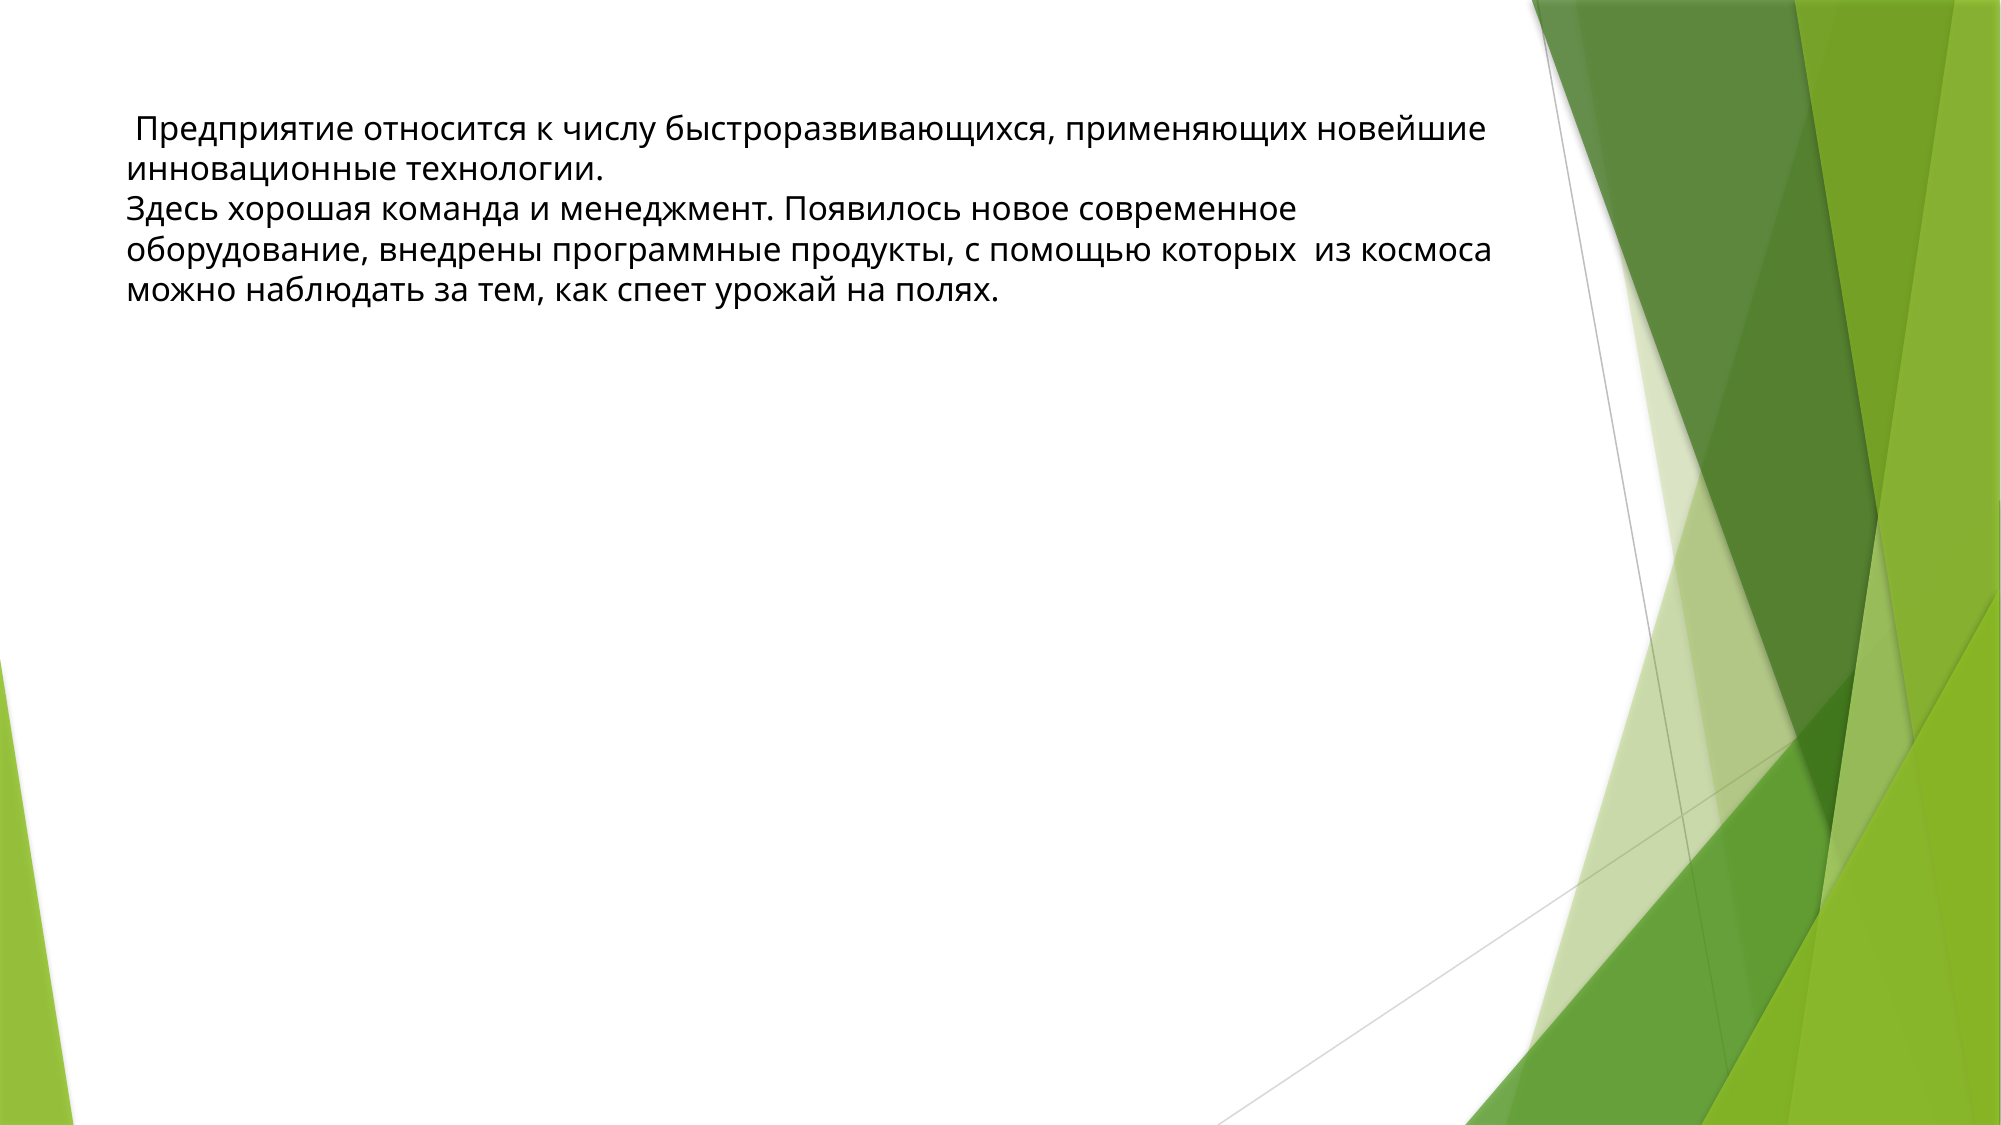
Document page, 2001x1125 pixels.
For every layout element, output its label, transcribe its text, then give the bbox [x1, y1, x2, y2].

title Предприятие относится к числу быстроразвивающихся, применяющих новейшие инновационные технологии. Здесь хорошая команда и менеджмент. Появилось новое современное оборудование, внедрены программные продукты, с помощью которых из космоса можно наблюдать за тем, как спеет урожай на полях. [111, 99, 1522, 317]
